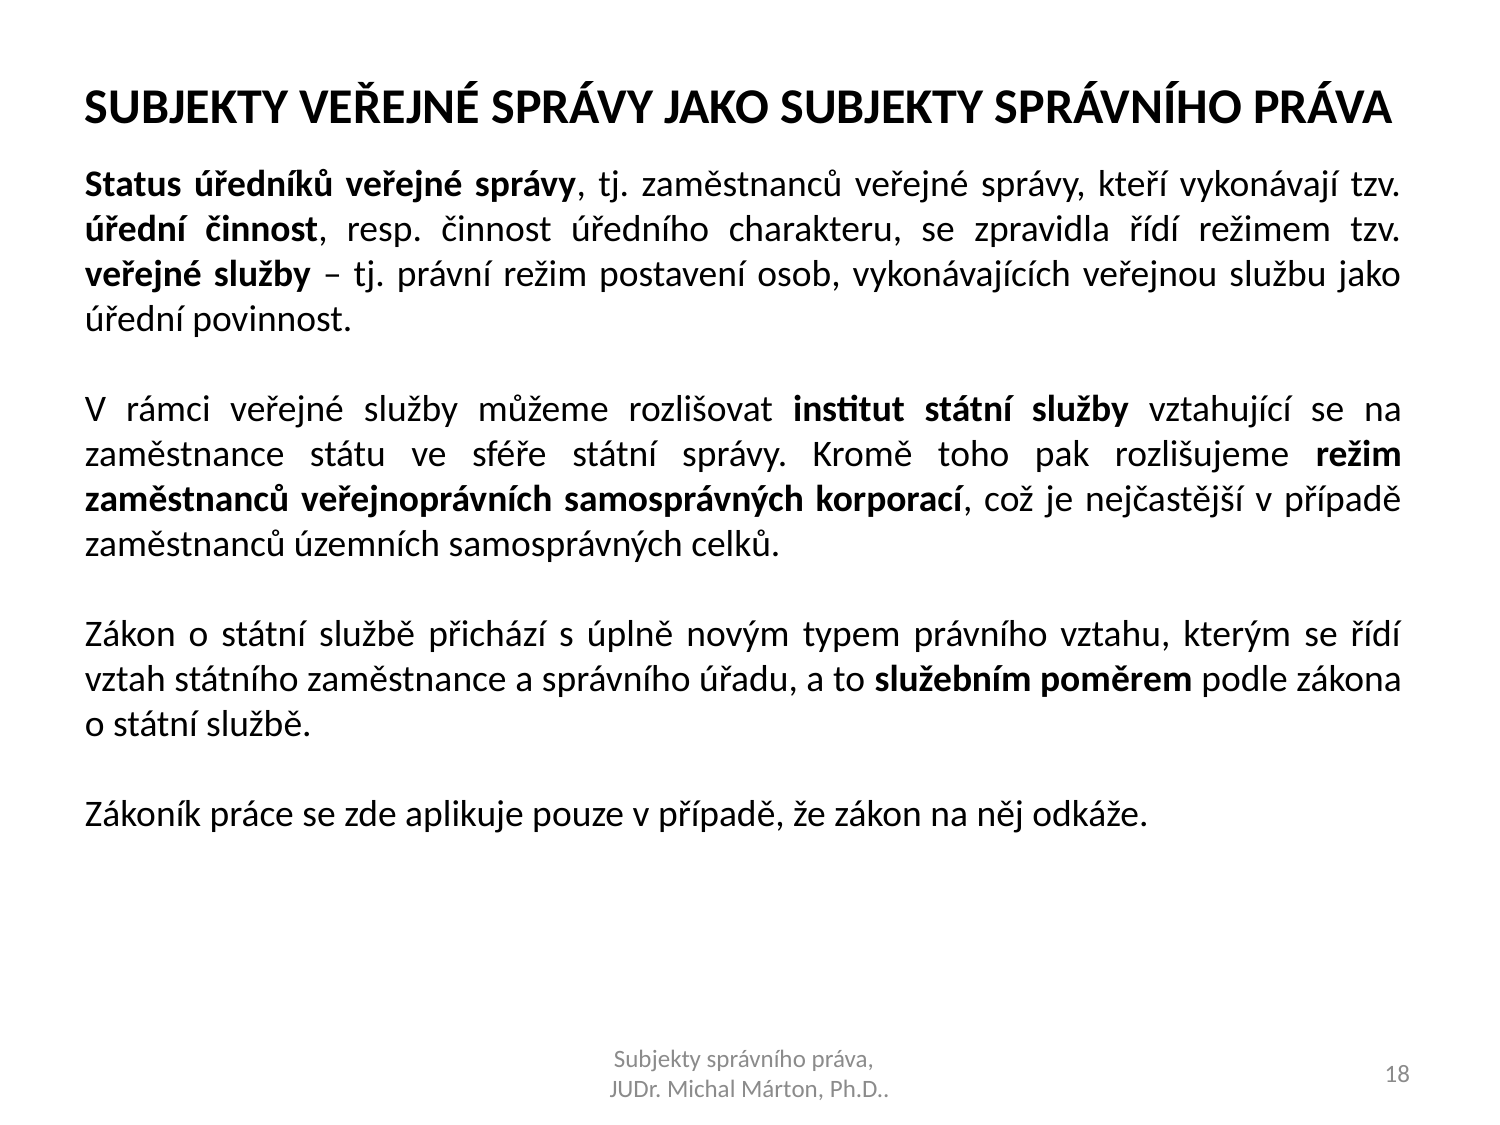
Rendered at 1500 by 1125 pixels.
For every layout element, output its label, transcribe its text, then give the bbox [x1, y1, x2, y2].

slide_number 18 [1074, 1042, 1425, 1103]
footer Subjekty správního práva, JUDr. Michal Márton, Ph.D.. [512, 1042, 988, 1103]
text_box SUBJEKTY VEŘEJNÉ SPRÁVY JAKO SUBJEKTY SPRÁVNÍHO PRÁVA Status úředníků veřejné správy, tj. zaměstnanců veřejné správy, kteří vykonávají tzv. úřední činnost, resp. činnost úředního charakteru, se zpravidla řídí režimem tzv. veřejné služby – tj. právní režim postavení osob, vykonávajících veřejnou službu jako úřední povinnost. V rámci veřejné služby můžeme rozlišovat institut státní služby vztahující se na zaměstnance státu ve sféře státní správy. Kromě toho pak rozlišujeme režim zaměstnanců veřejnoprávních samosprávných korporací, což je nejčastější v případě zaměstnanců územních samosprávných celků. Zákon o státní službě přichází s úplně novým typem právního vztahu, kterým se řídí vztah státního zaměstnance a správního úřadu, a to služebním poměrem podle zákona o státní službě. Zákoník práce se zde aplikuje pouze v případě, že zákon na něj odkáže. [70, 66, 1417, 901]
